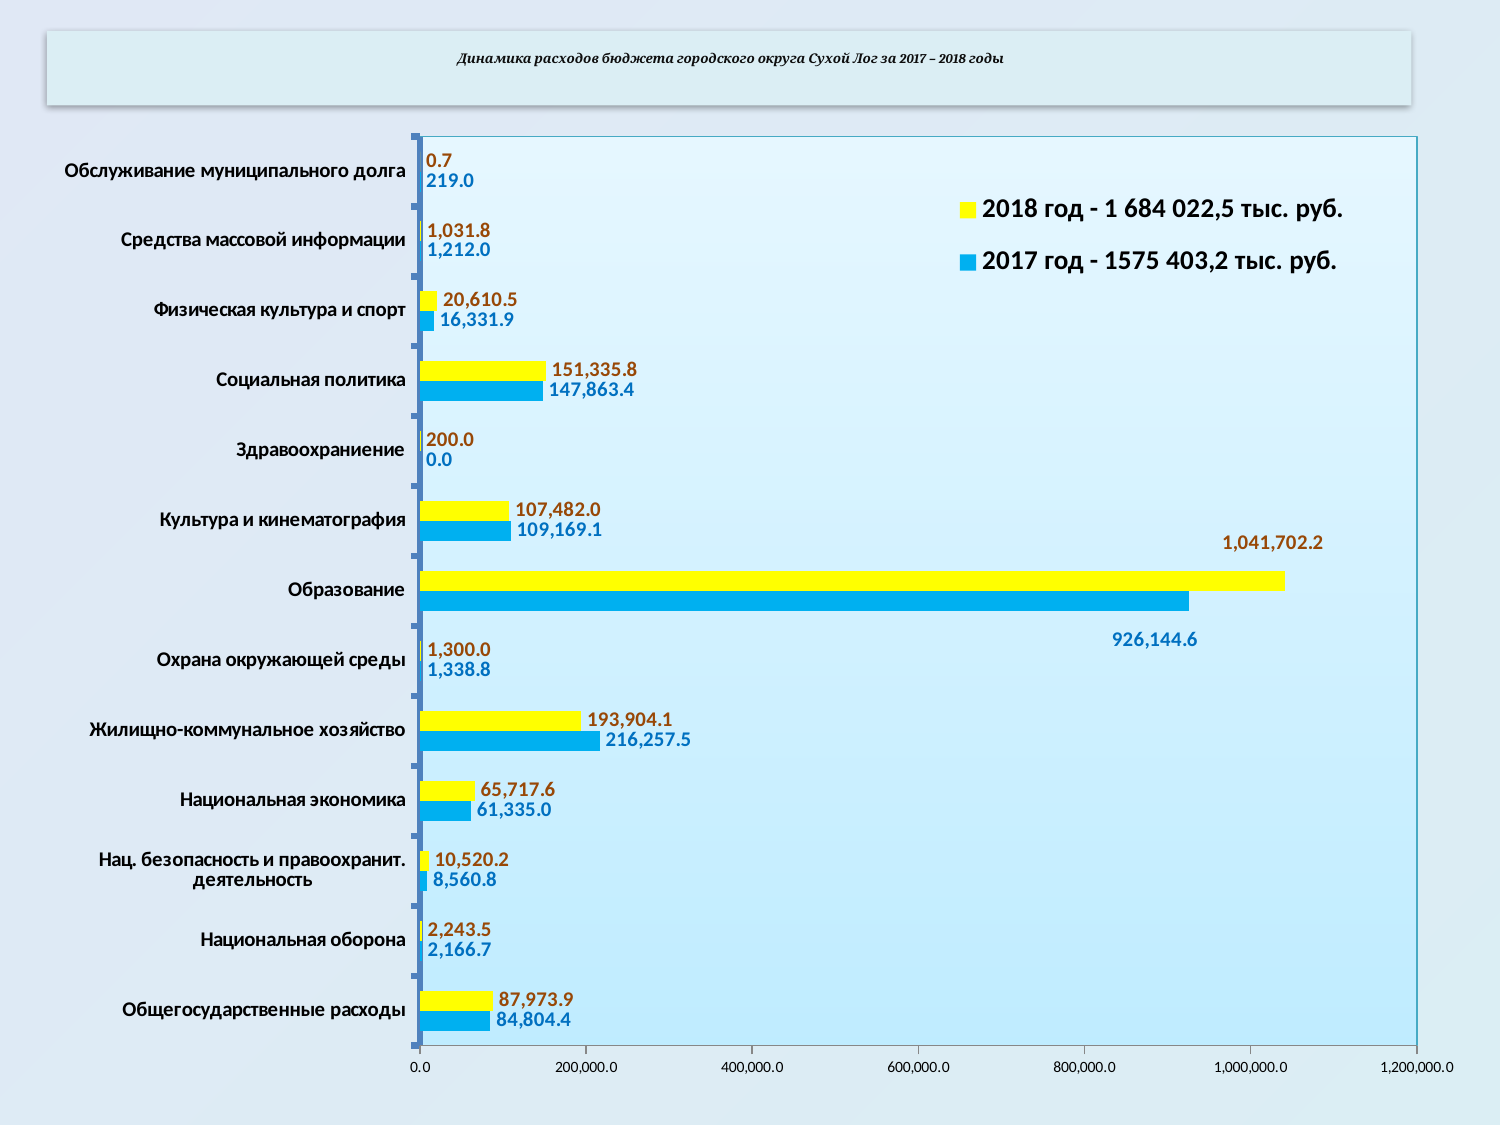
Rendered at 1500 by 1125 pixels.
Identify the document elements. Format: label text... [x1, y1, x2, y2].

chart [29, 125, 1471, 1095]
text_box Динамика расходов бюджета городского округа Сухой Лог за 2017 – 2018 годы [46, 30, 1412, 106]
